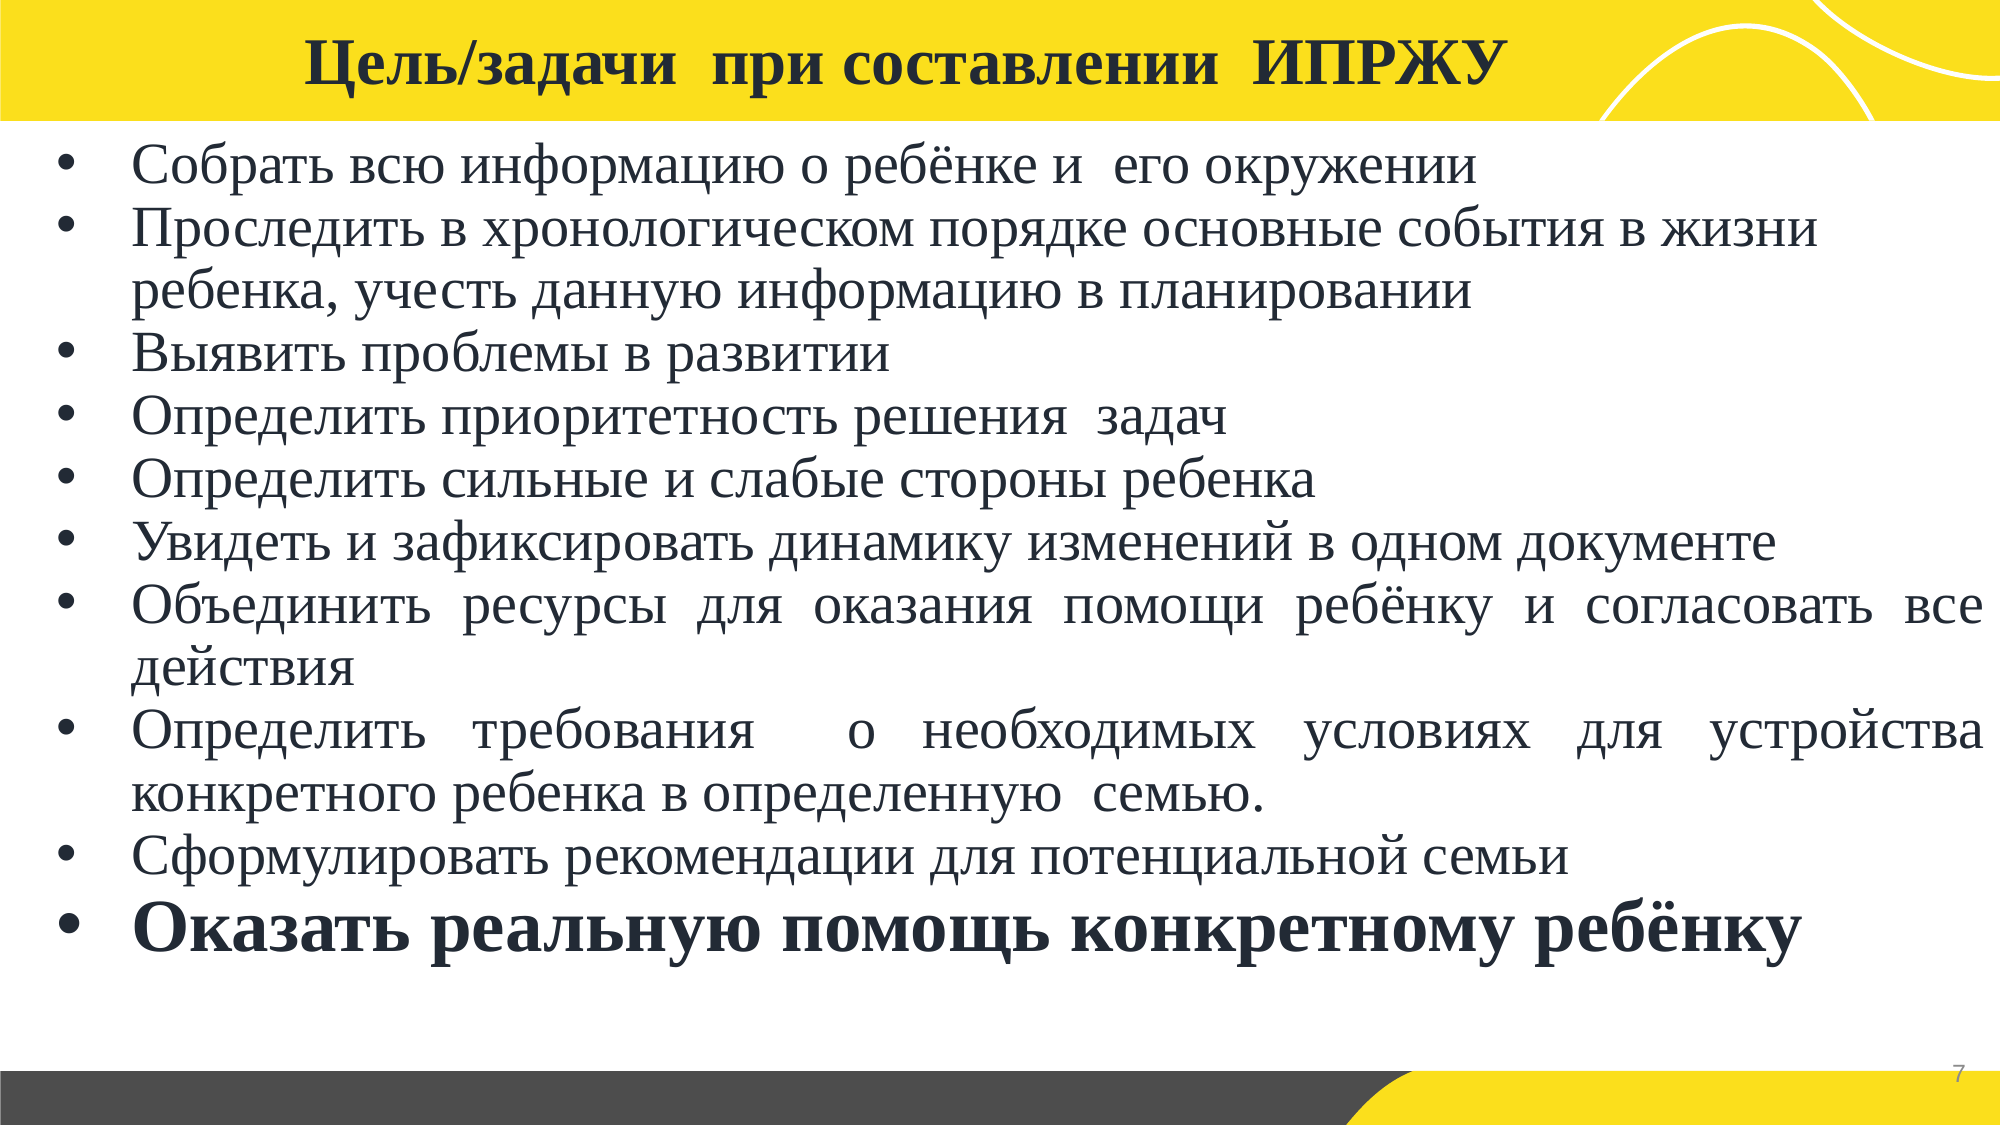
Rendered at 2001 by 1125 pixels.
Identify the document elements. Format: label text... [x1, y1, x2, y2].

list Собрать всю информацию о ребёнке и его окружении Проследить в хронологическом порядке основные события в жизни ребенка, учесть данную информацию в планировании Выявить проблемы в развитии Определить приоритетность решения задач Определить сильные и слабые стороны ребенка Увидеть и зафиксировать динамику изменений в одном документе Объединить ресурсы для оказания помощи ребёнку и согласовать все действия Определить требования о необходимых условиях для устройства конкретного ребенка в определенную семью. Сформулировать рекомендации для потенциальной семьи Оказать реальную помощь конкретному ребёнку [25, 125, 2000, 1125]
title Цель/задачи при составлении ИПРЖУ [0, 0, 1816, 126]
